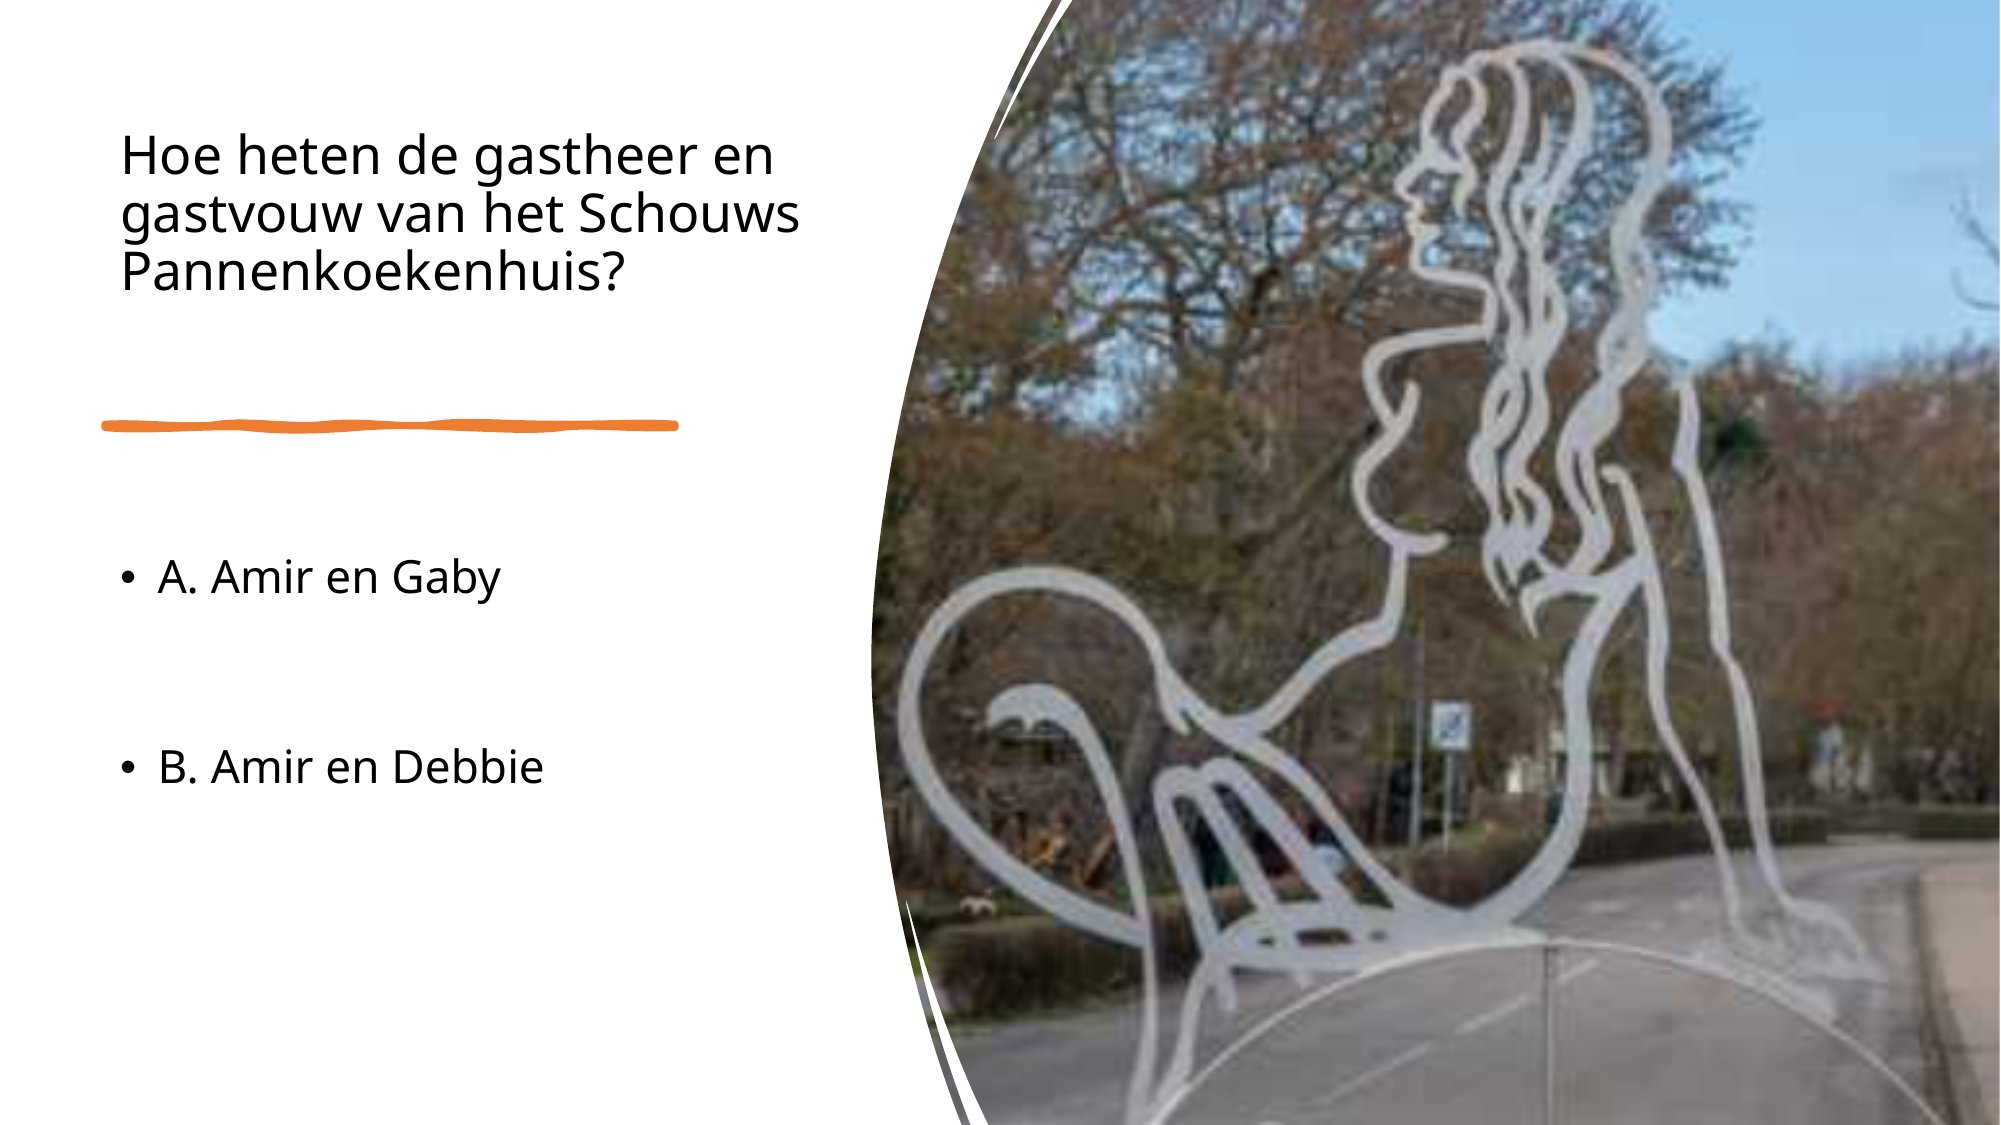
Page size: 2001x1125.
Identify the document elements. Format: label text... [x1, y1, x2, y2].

picture [871, 0, 2000, 1125]
list A. Amir en Gaby B. Amir en Debbie [105, 471, 822, 1016]
text_box [103, 421, 676, 431]
text_box [0, 0, 871, 1125]
title Hoe heten de gastheer en gastvouw van het Schouws Pannenkoekenhuis? [105, 53, 822, 375]
